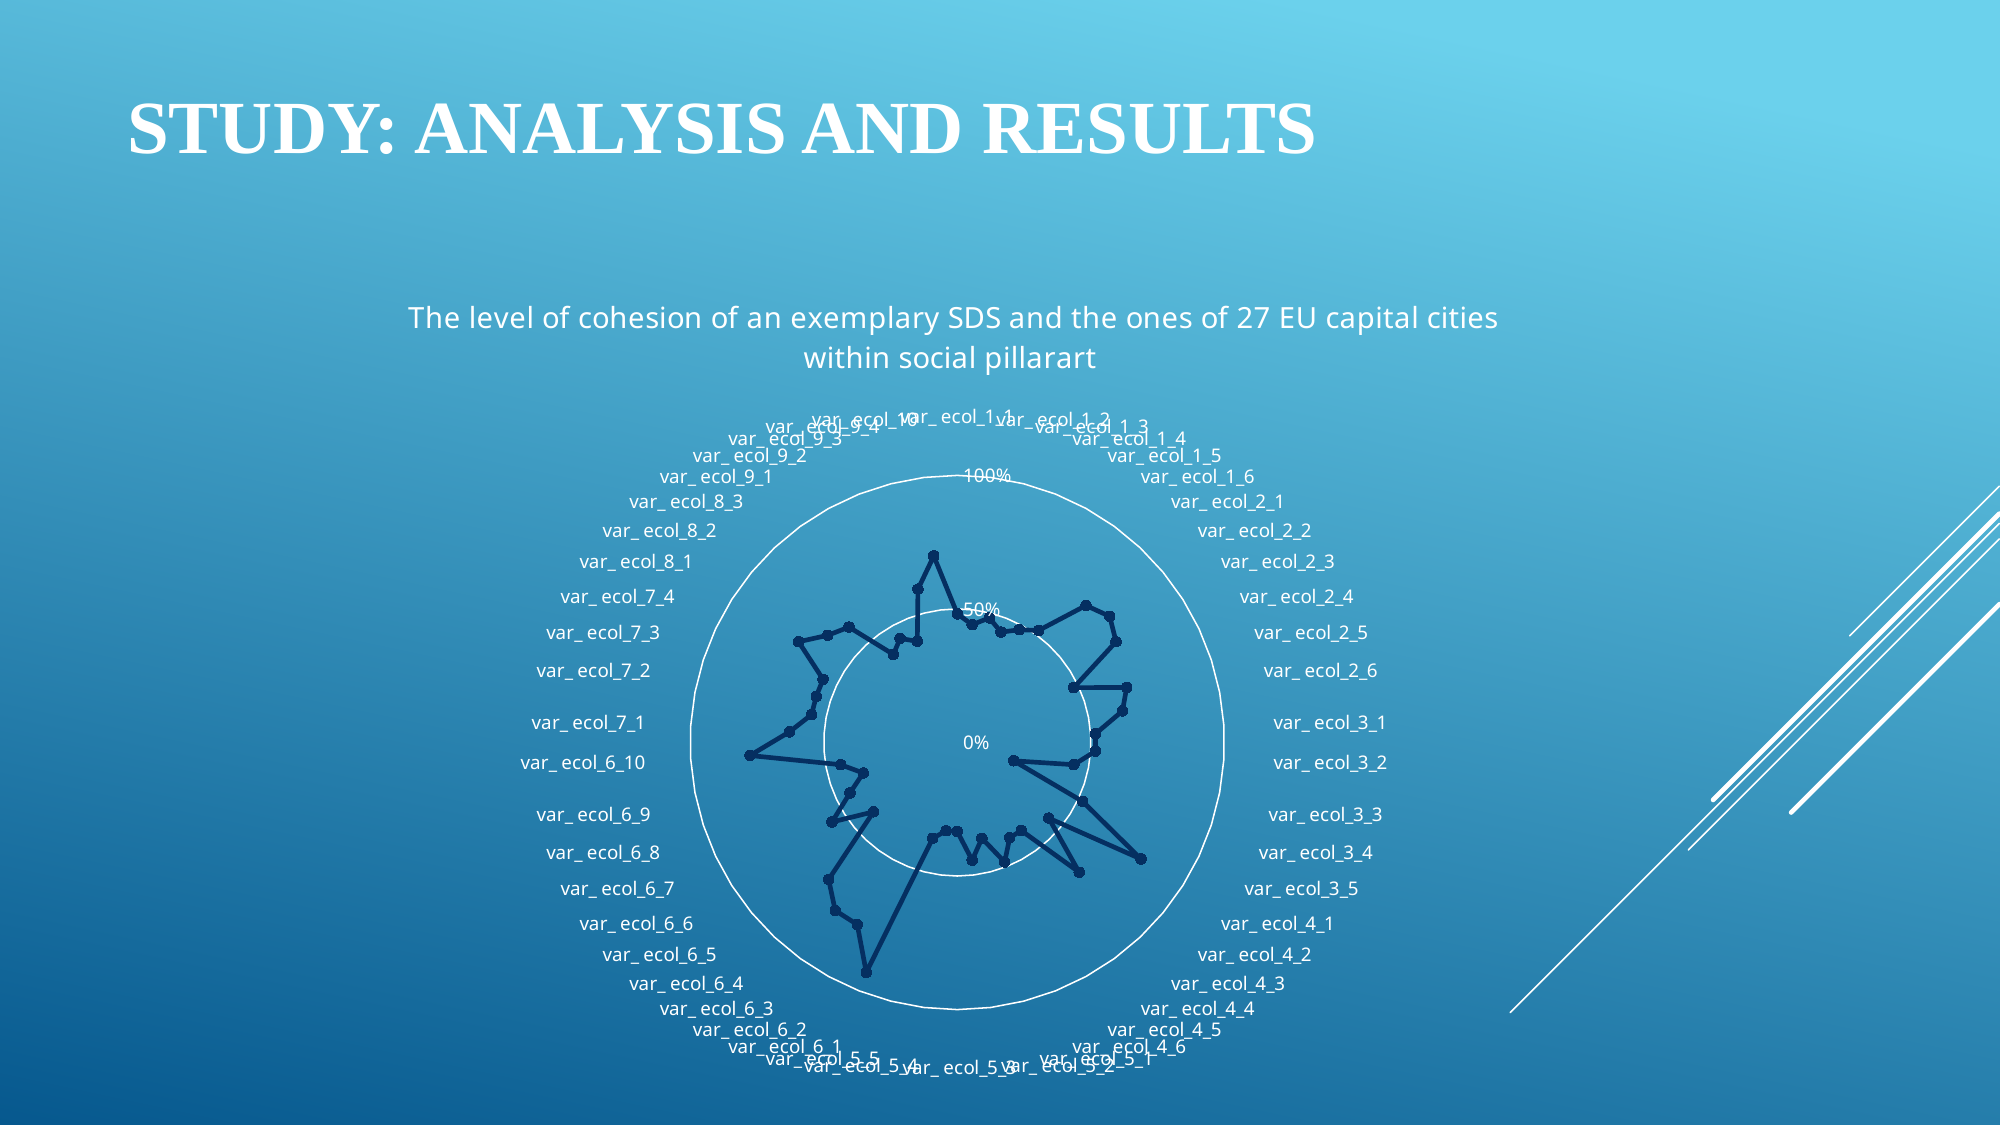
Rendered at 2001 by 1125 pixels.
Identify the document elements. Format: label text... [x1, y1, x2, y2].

chart [232, 263, 1677, 1099]
title Study: Analysis and results [112, 0, 1513, 248]
